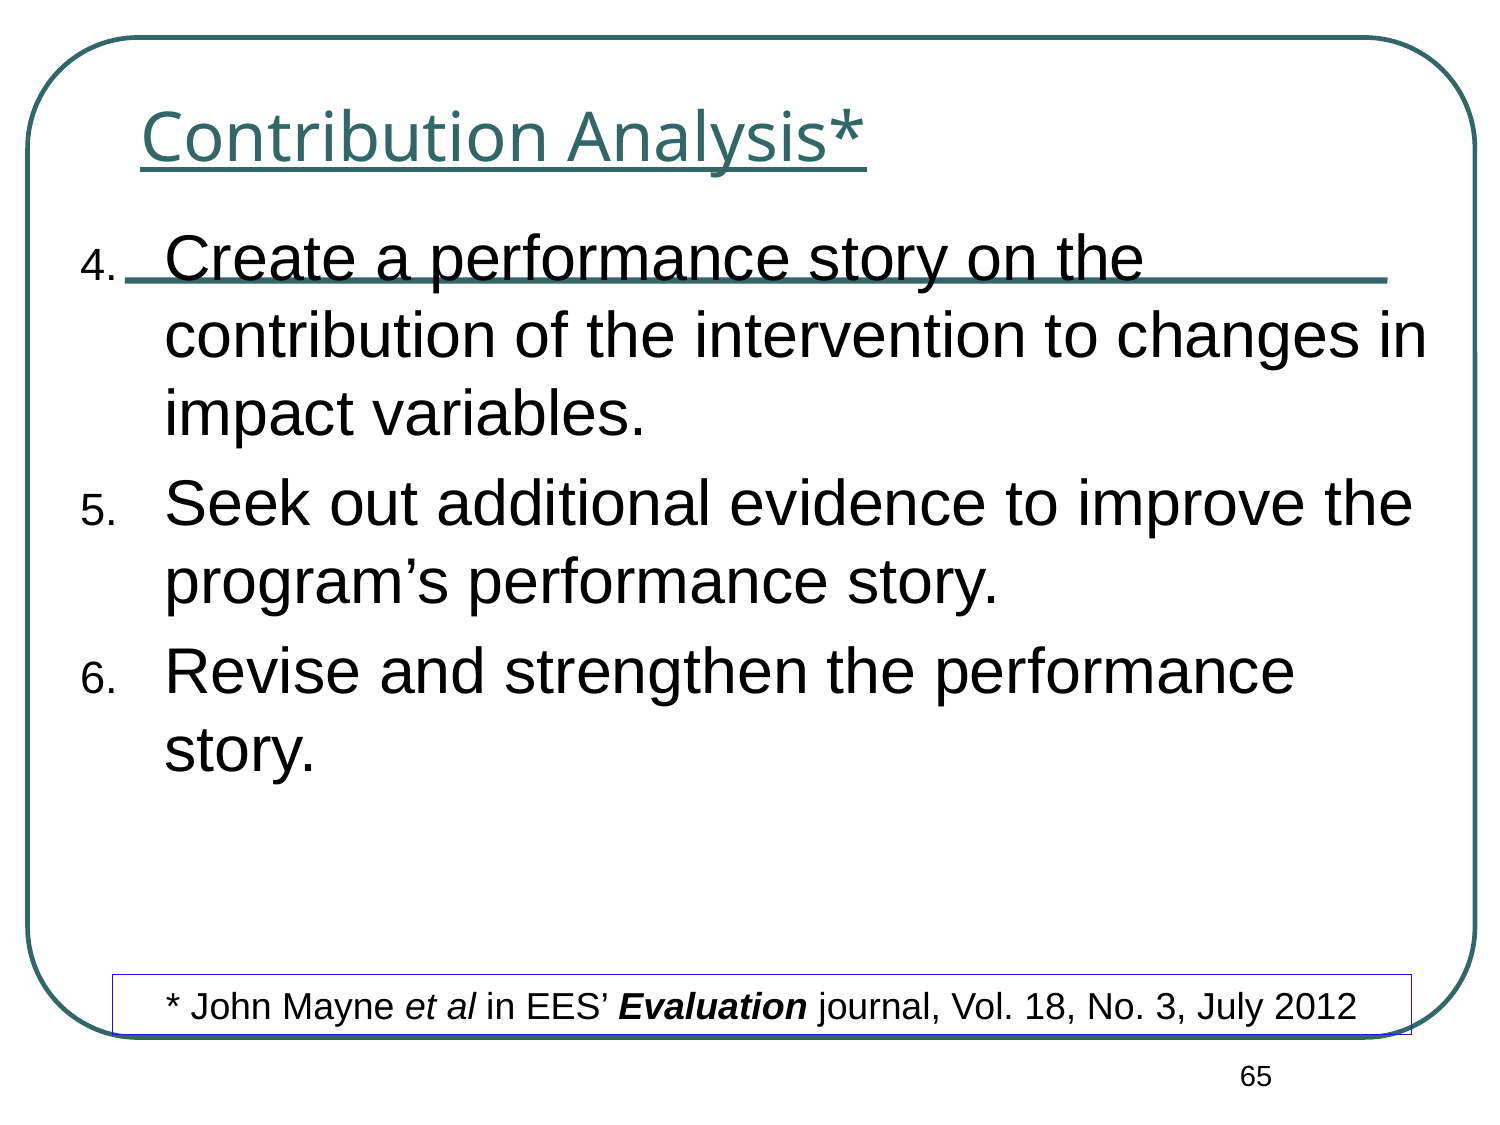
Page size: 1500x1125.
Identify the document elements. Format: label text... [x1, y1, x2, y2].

list Create a performance story on the contribution of the intervention to changes in impact variables. Seek out additional evidence to improve the program’s performance story. Revise and strengthen the performance story. [64, 208, 1471, 871]
slide_number 65 [1124, 1049, 1388, 1125]
title Contribution Analysis* [125, 0, 1388, 183]
text_box * John Mayne et al in EES’ Evaluation journal, Vol. 18, No. 3, July 2012 [112, 974, 1412, 1035]
